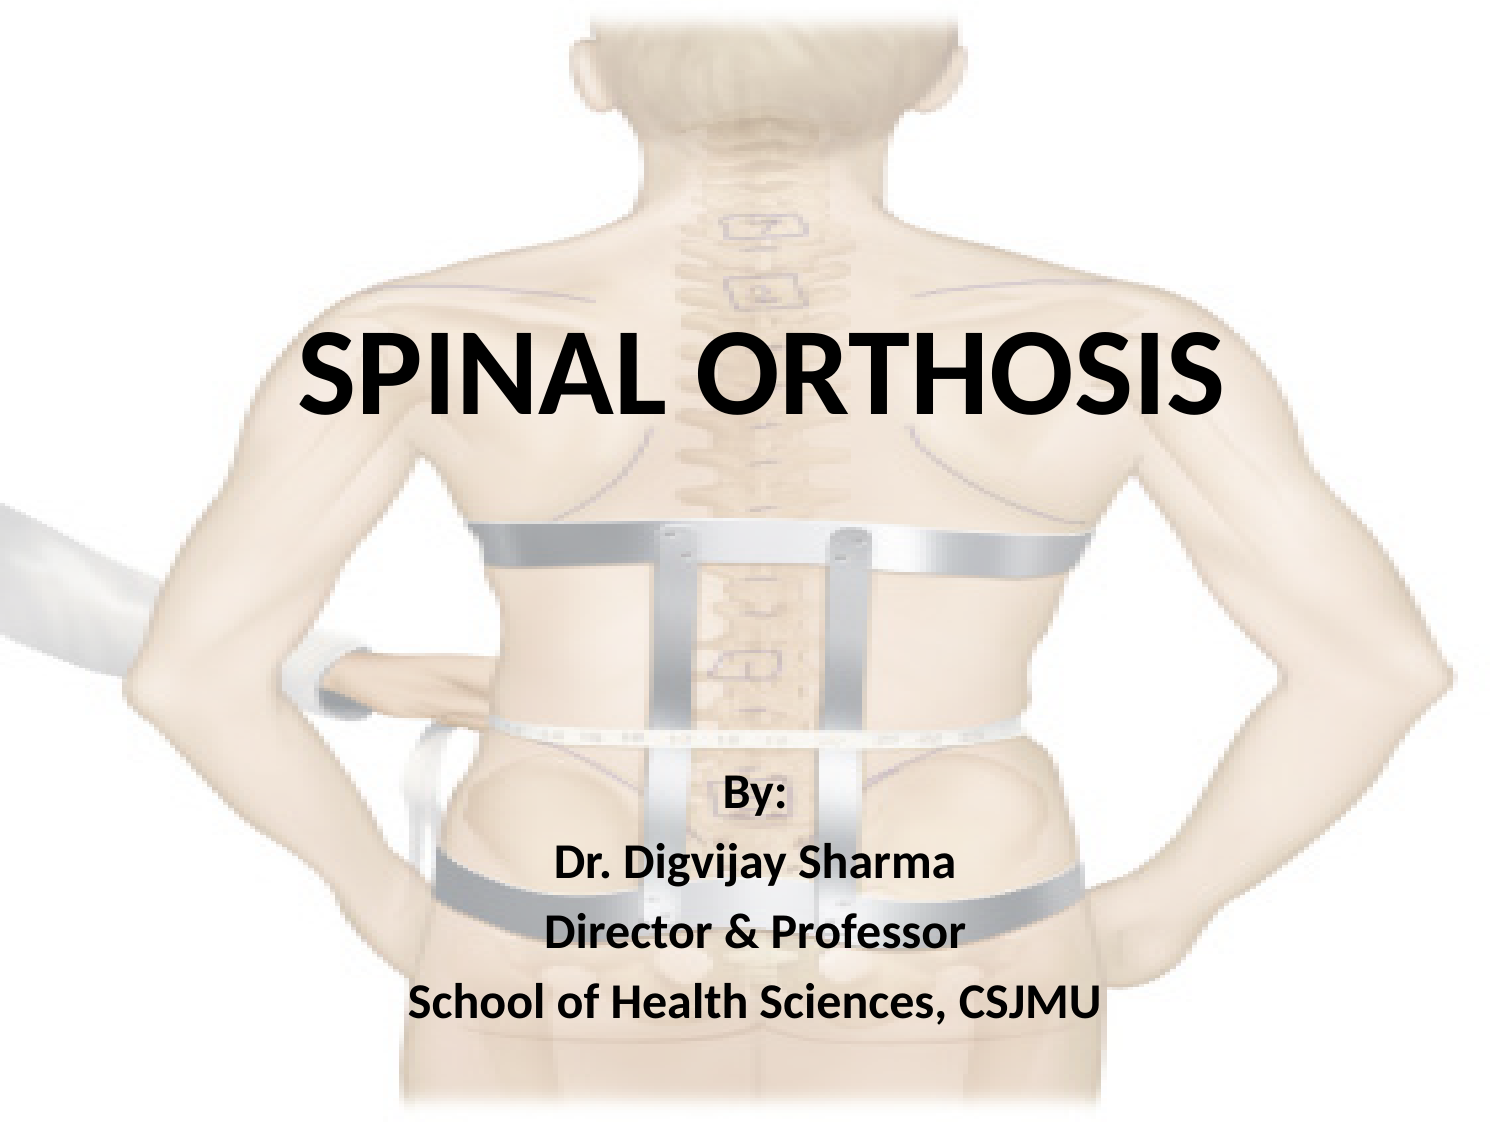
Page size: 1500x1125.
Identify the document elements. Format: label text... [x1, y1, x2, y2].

title SPINAL ORTHOSIS [123, 243, 1399, 485]
subtitle By: Dr. Digvijay Sharma Director & Professor School of Health Sciences, CSJMU [230, 751, 1281, 1039]
